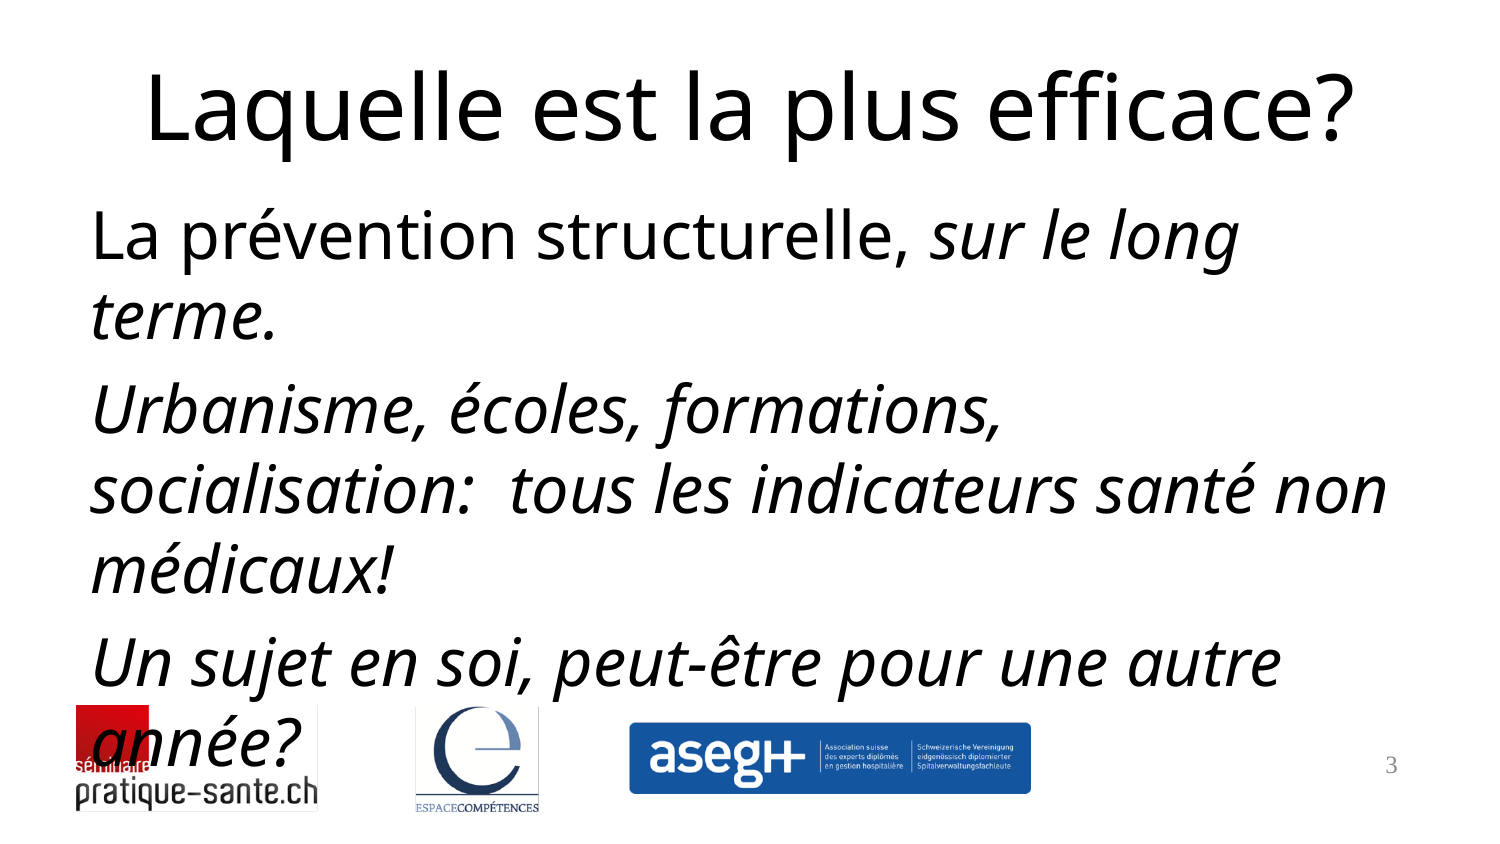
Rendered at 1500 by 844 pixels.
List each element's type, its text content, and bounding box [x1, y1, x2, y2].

title Laquelle est la plus efficace? [75, 33, 1425, 175]
list La prévention structurelle, sur le long terme. Urbanisme, écoles, formations, socialisation: tous les indicateurs santé non médicaux! Un sujet en soi, peut-être pour une autre année? [75, 185, 1425, 665]
picture [76, 705, 1031, 812]
slide_number 3 [1281, 740, 1413, 786]
